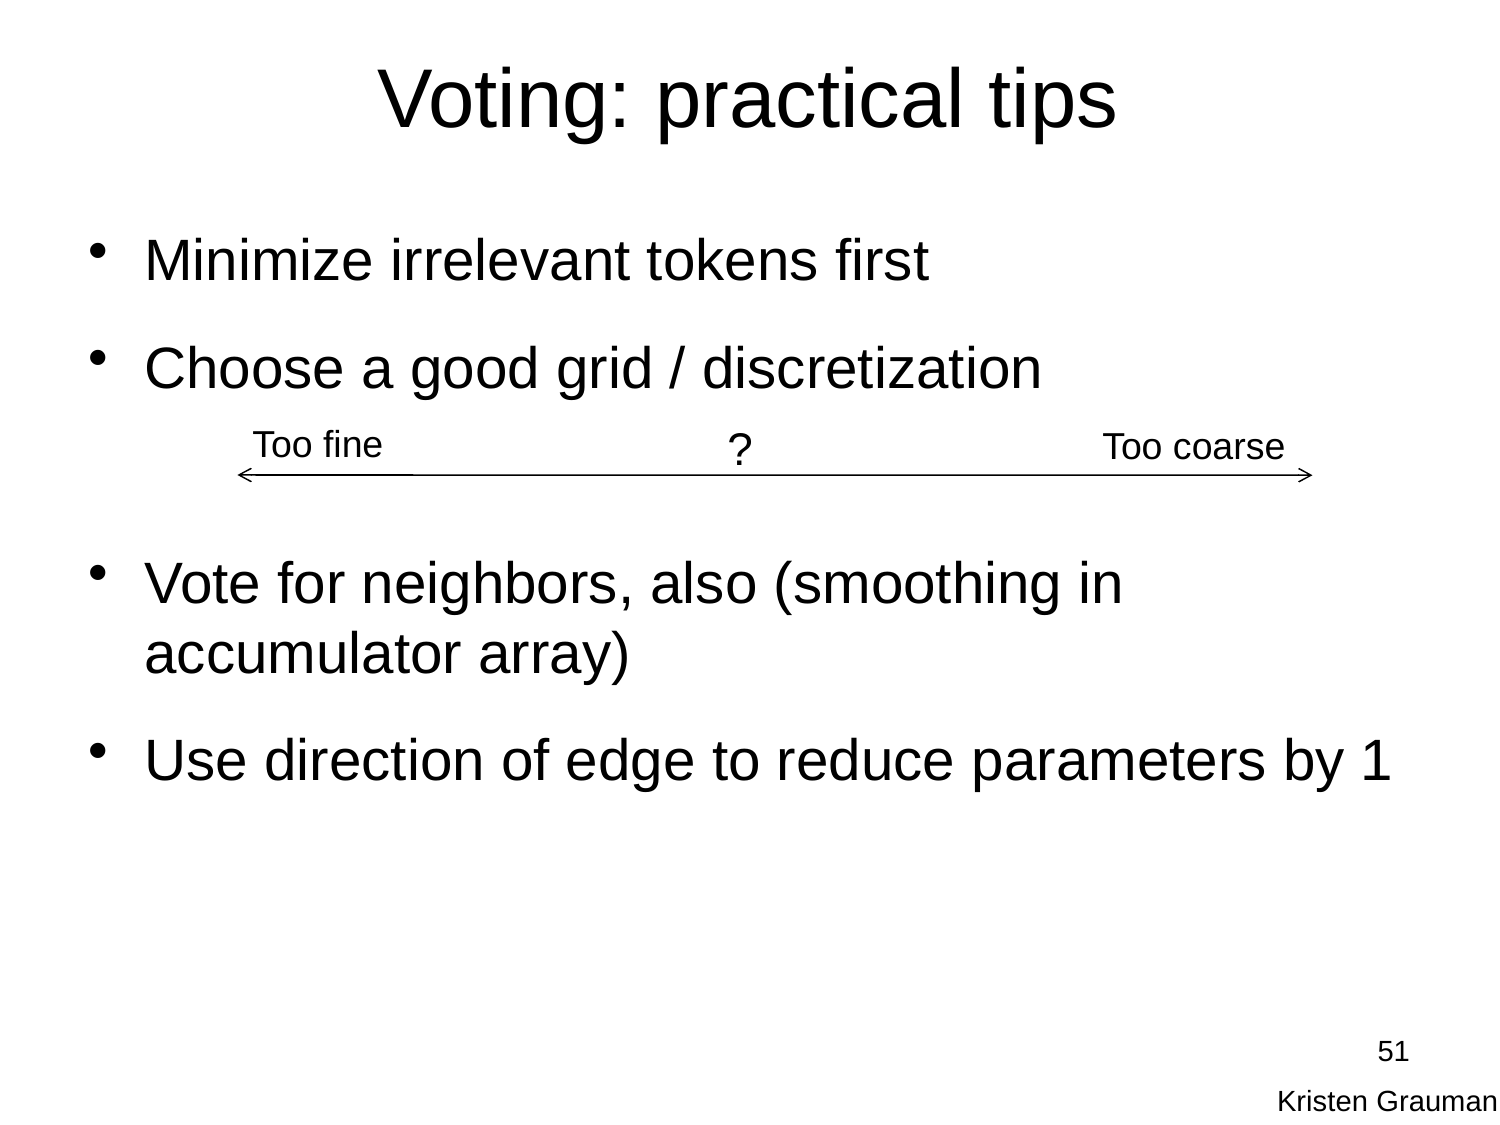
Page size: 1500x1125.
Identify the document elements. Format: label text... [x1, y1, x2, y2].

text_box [237, 412, 1313, 484]
slide_number 51 [1074, 1024, 1426, 1103]
text_box Kristen Grauman [1262, 1074, 1500, 1125]
list Minimize irrelevant tokens first Choose a good grid / discretization Vote for neighbors, also (smoothing in accumulator array) Use direction of edge to reduce parameters by 1 [72, 214, 1476, 958]
title Voting: practical tips [72, 0, 1424, 188]
